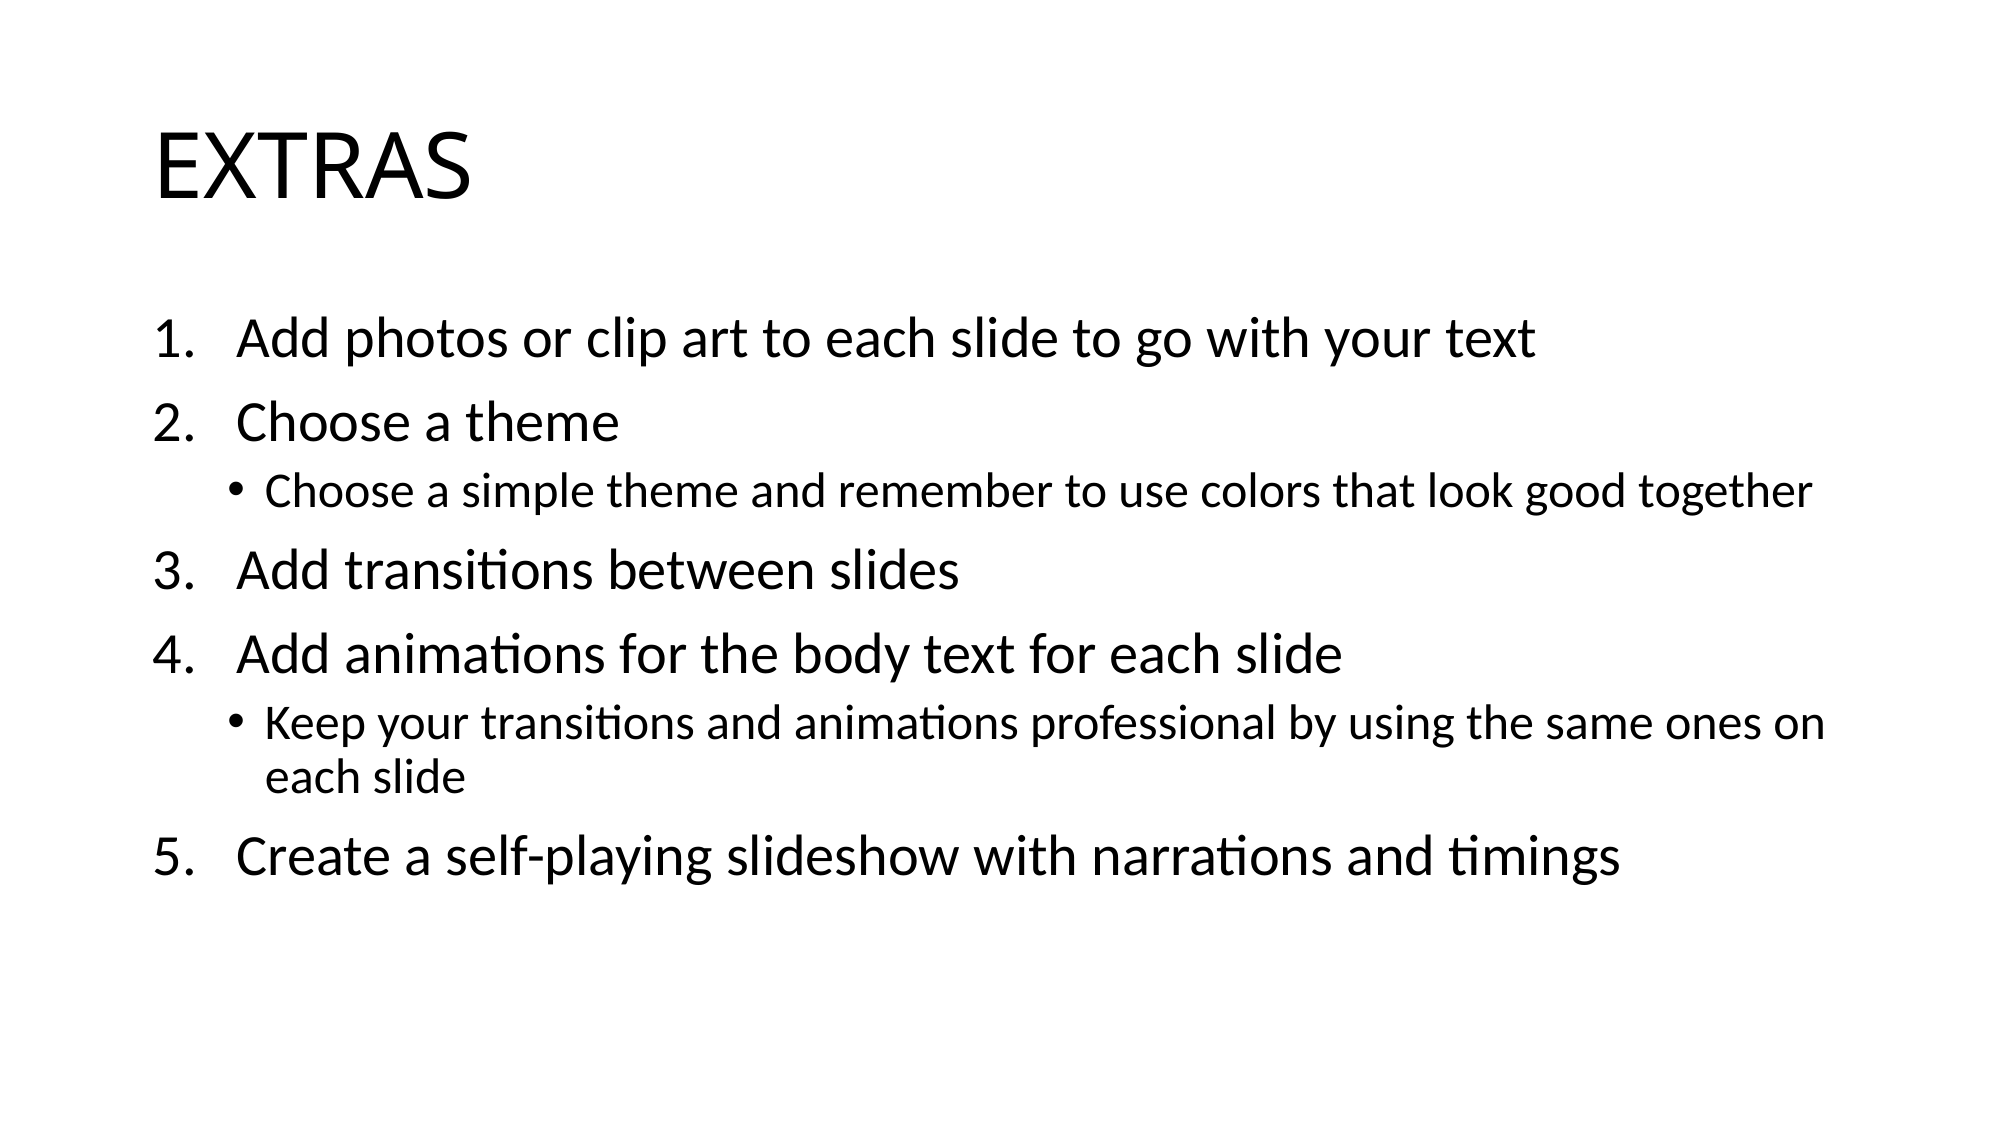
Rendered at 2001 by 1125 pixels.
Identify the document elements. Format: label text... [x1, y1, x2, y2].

list Add photos or clip art to each slide to go with your text Choose a theme Choose a simple theme and remember to use colors that look good together Add transitions between slides Add animations for the body text for each slide Keep your transitions and animations professional by using the same ones on each slide Create a self-playing slideshow with narrations and timings [137, 299, 1863, 1014]
title EXTRAS [137, 59, 1863, 278]
